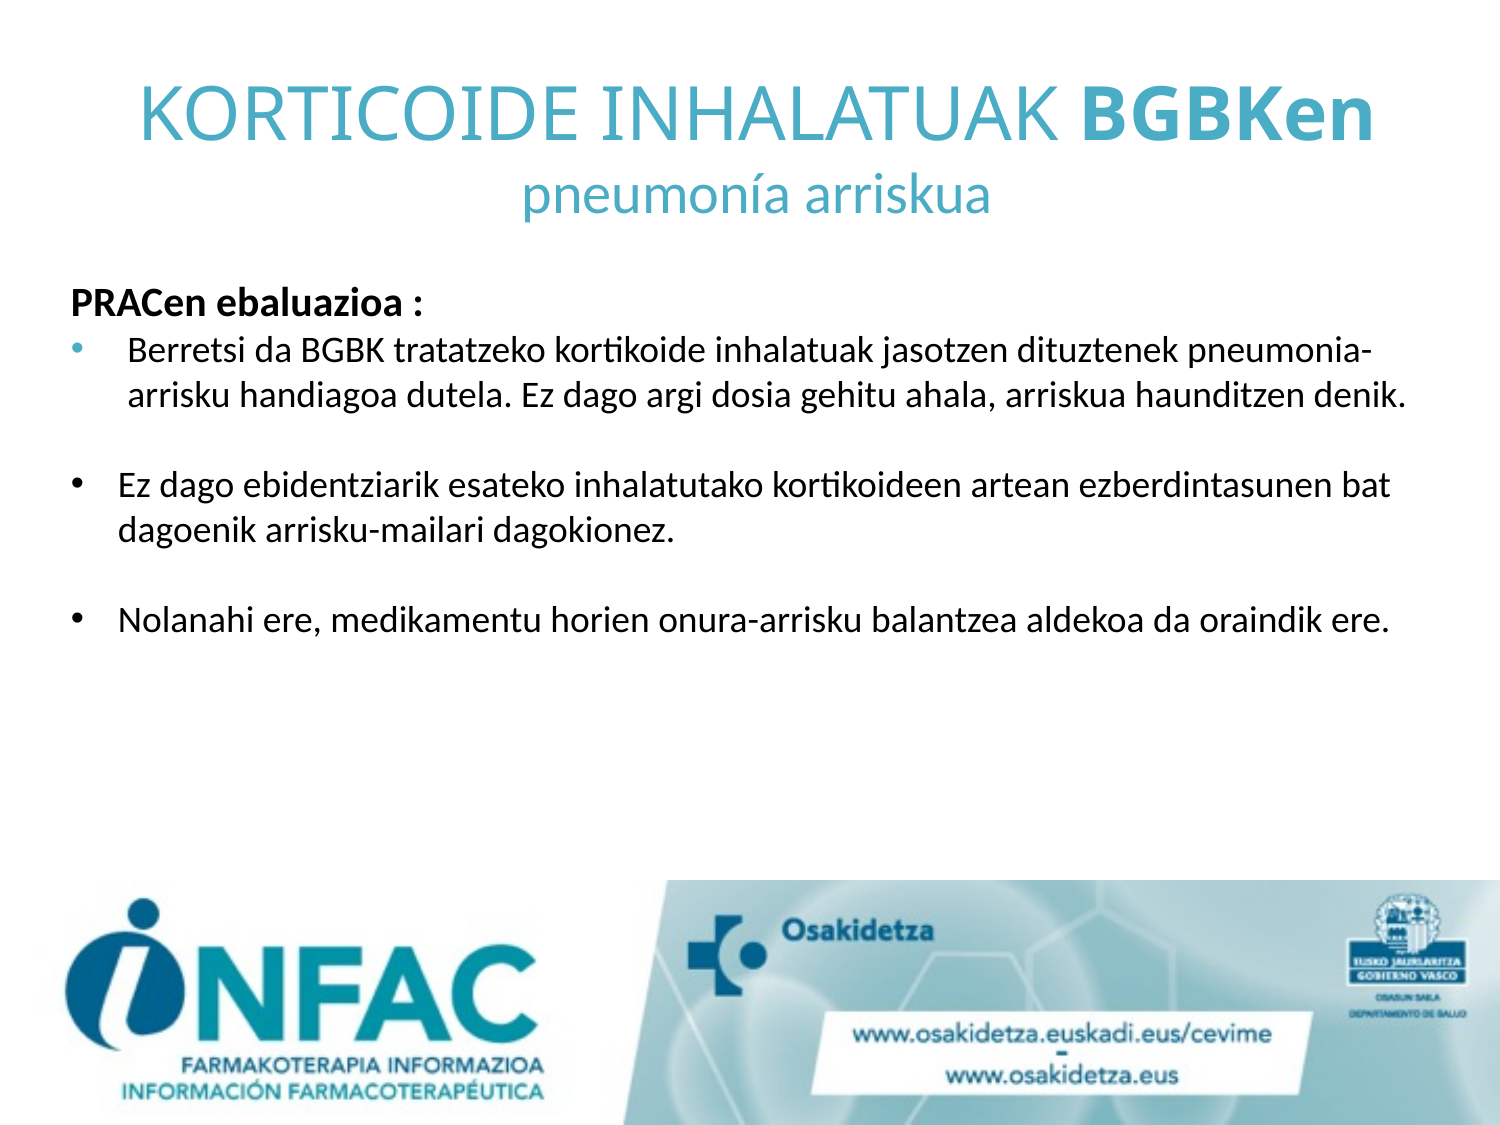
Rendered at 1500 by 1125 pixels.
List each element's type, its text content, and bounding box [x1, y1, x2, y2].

text_box PRACen ebaluazioa : Berretsi da BGBK tratatzeko kortikoide inhalatuak jasotzen dituztenek pneumonia-arrisku handiagoa dutela. Ez dago argi dosia gehitu ahala, arriskua haunditzen denik. Ez dago ebidentziarik esateko inhalatutako kortikoideen artean ezberdintasunen bat dagoenik arrisku-mailari dagokionez. Nolanahi ere, medikamentu horien onura-arrisku balantzea aldekoa da oraindik ere. [56, 267, 1483, 647]
title KORTICOIDE INHALATUAK BGBKen pneumonía arriskua [0, 51, 1500, 239]
picture [1, 880, 1500, 1125]
